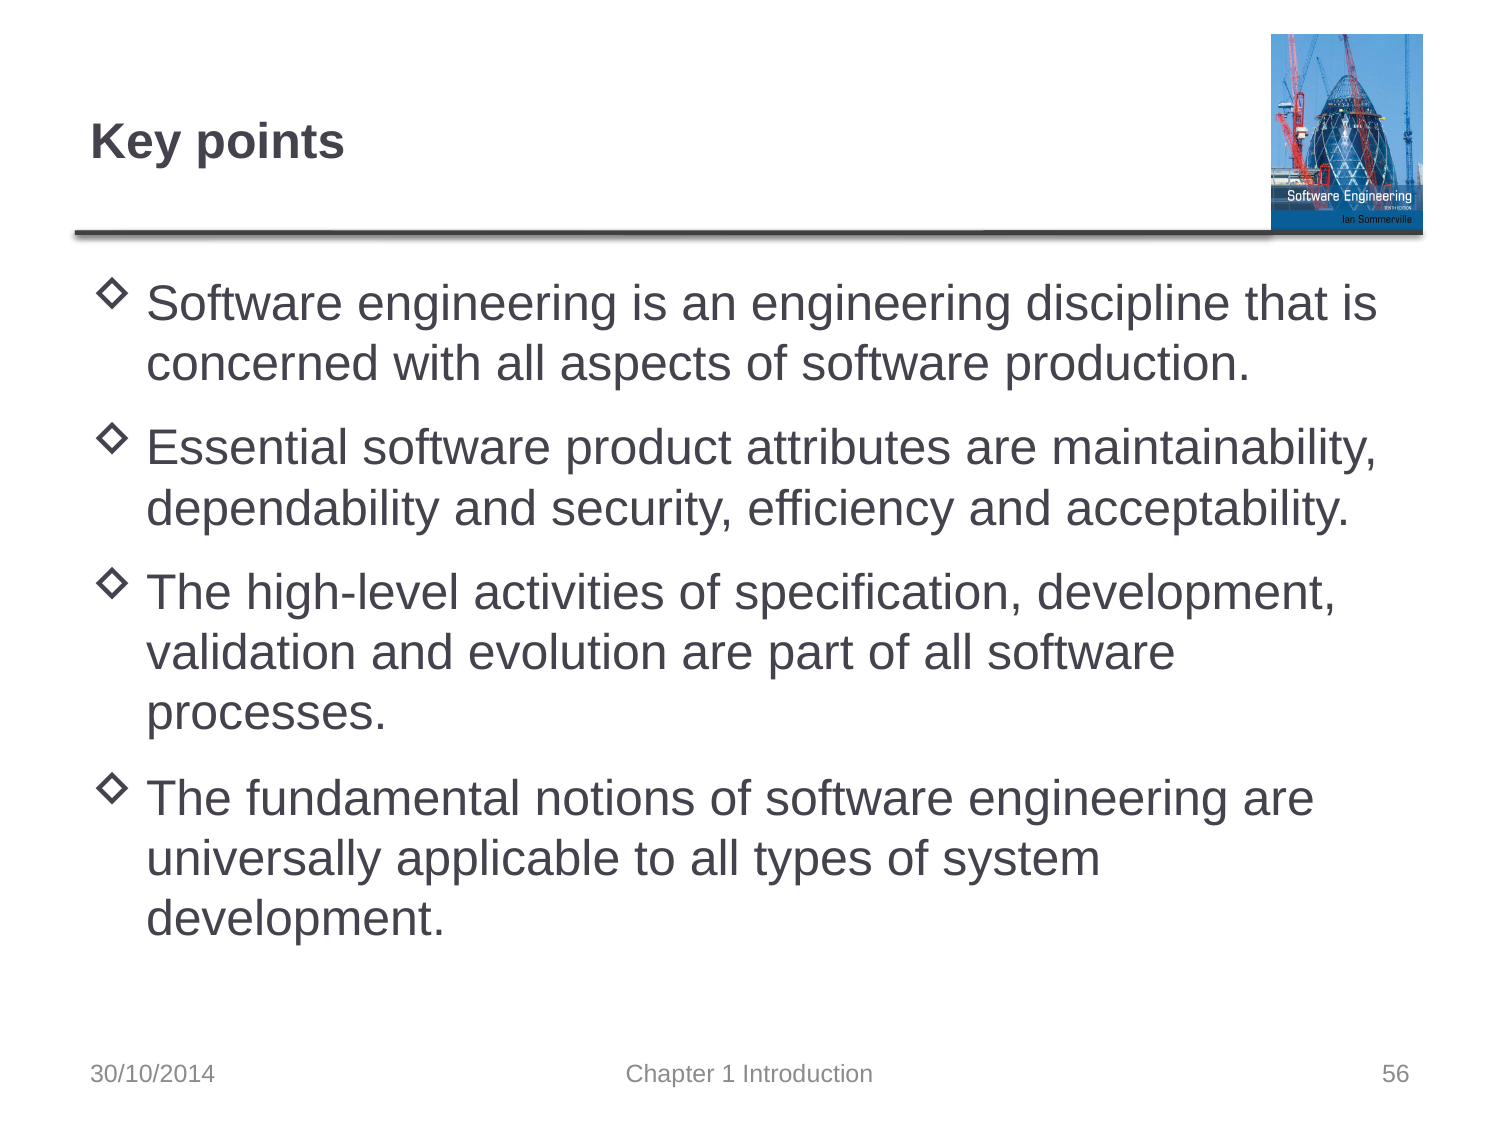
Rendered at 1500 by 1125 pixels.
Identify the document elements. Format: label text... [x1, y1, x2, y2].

list Software engineering is an engineering discipline that is concerned with all aspects of software production. Essential software product attributes are maintainability, dependability and security, efficiency and acceptability. The high-level activities of specification, development, validation and evolution are part of all software processes. The fundamental notions of software engineering are universally applicable to all types of system development. [75, 262, 1425, 1005]
title Key points [74, 44, 1272, 233]
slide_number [75, 1042, 425, 1103]
picture [1271, 34, 1423, 230]
slide_number 56 [1074, 1042, 1425, 1103]
footer Chapter 1 Introduction [512, 1042, 988, 1103]
